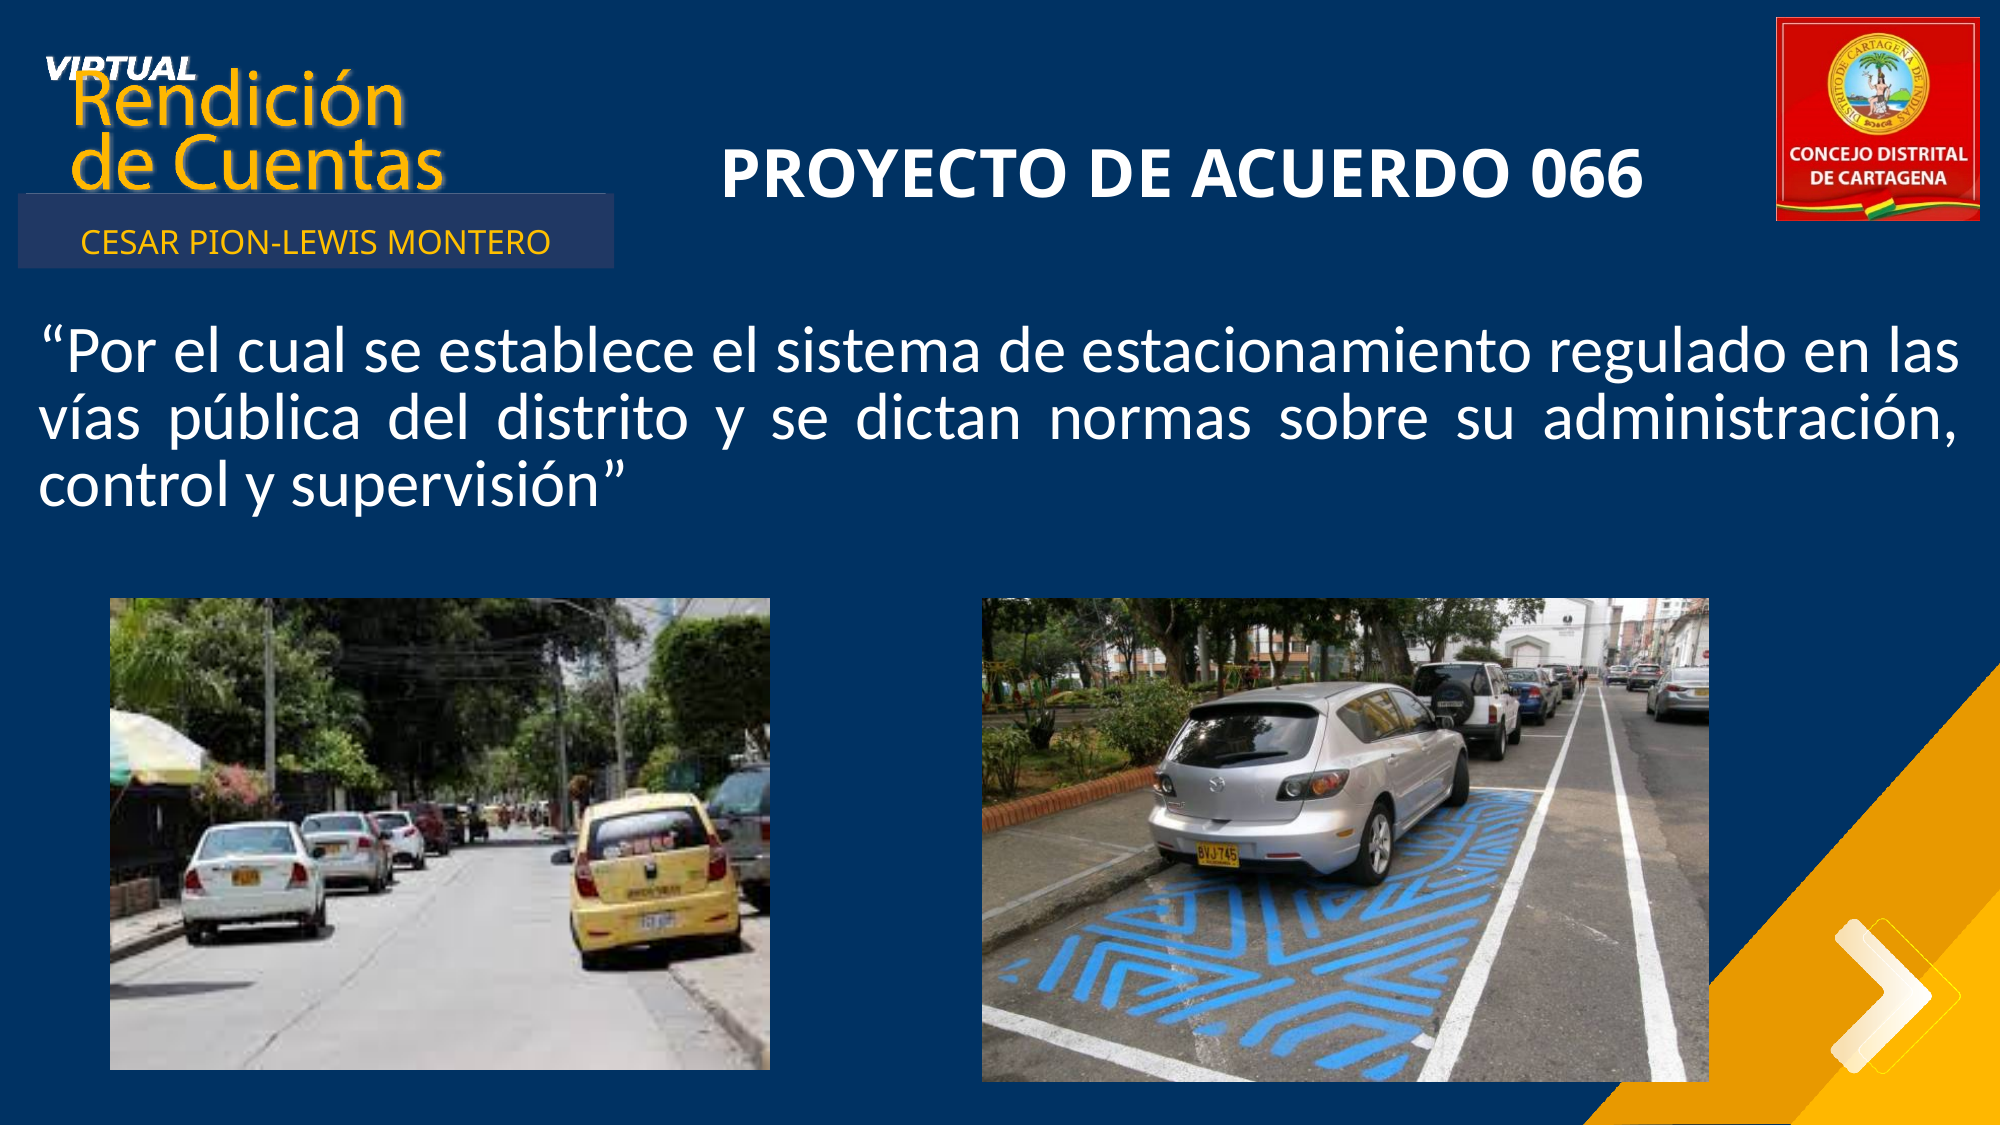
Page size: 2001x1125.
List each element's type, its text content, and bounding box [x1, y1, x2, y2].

text_box CESAR PION-LEWIS MONTERO [17, 193, 615, 269]
picture [0, 0, 2000, 1125]
table_header “Por el cual se establece el sistema de estacionamiento regulado en las vías pública del distrito y se dictan normas sobre su administración, control y supervisión” [38, 273, 1962, 573]
title PROYECTO DE ACUERDO 066 [622, 103, 1743, 248]
